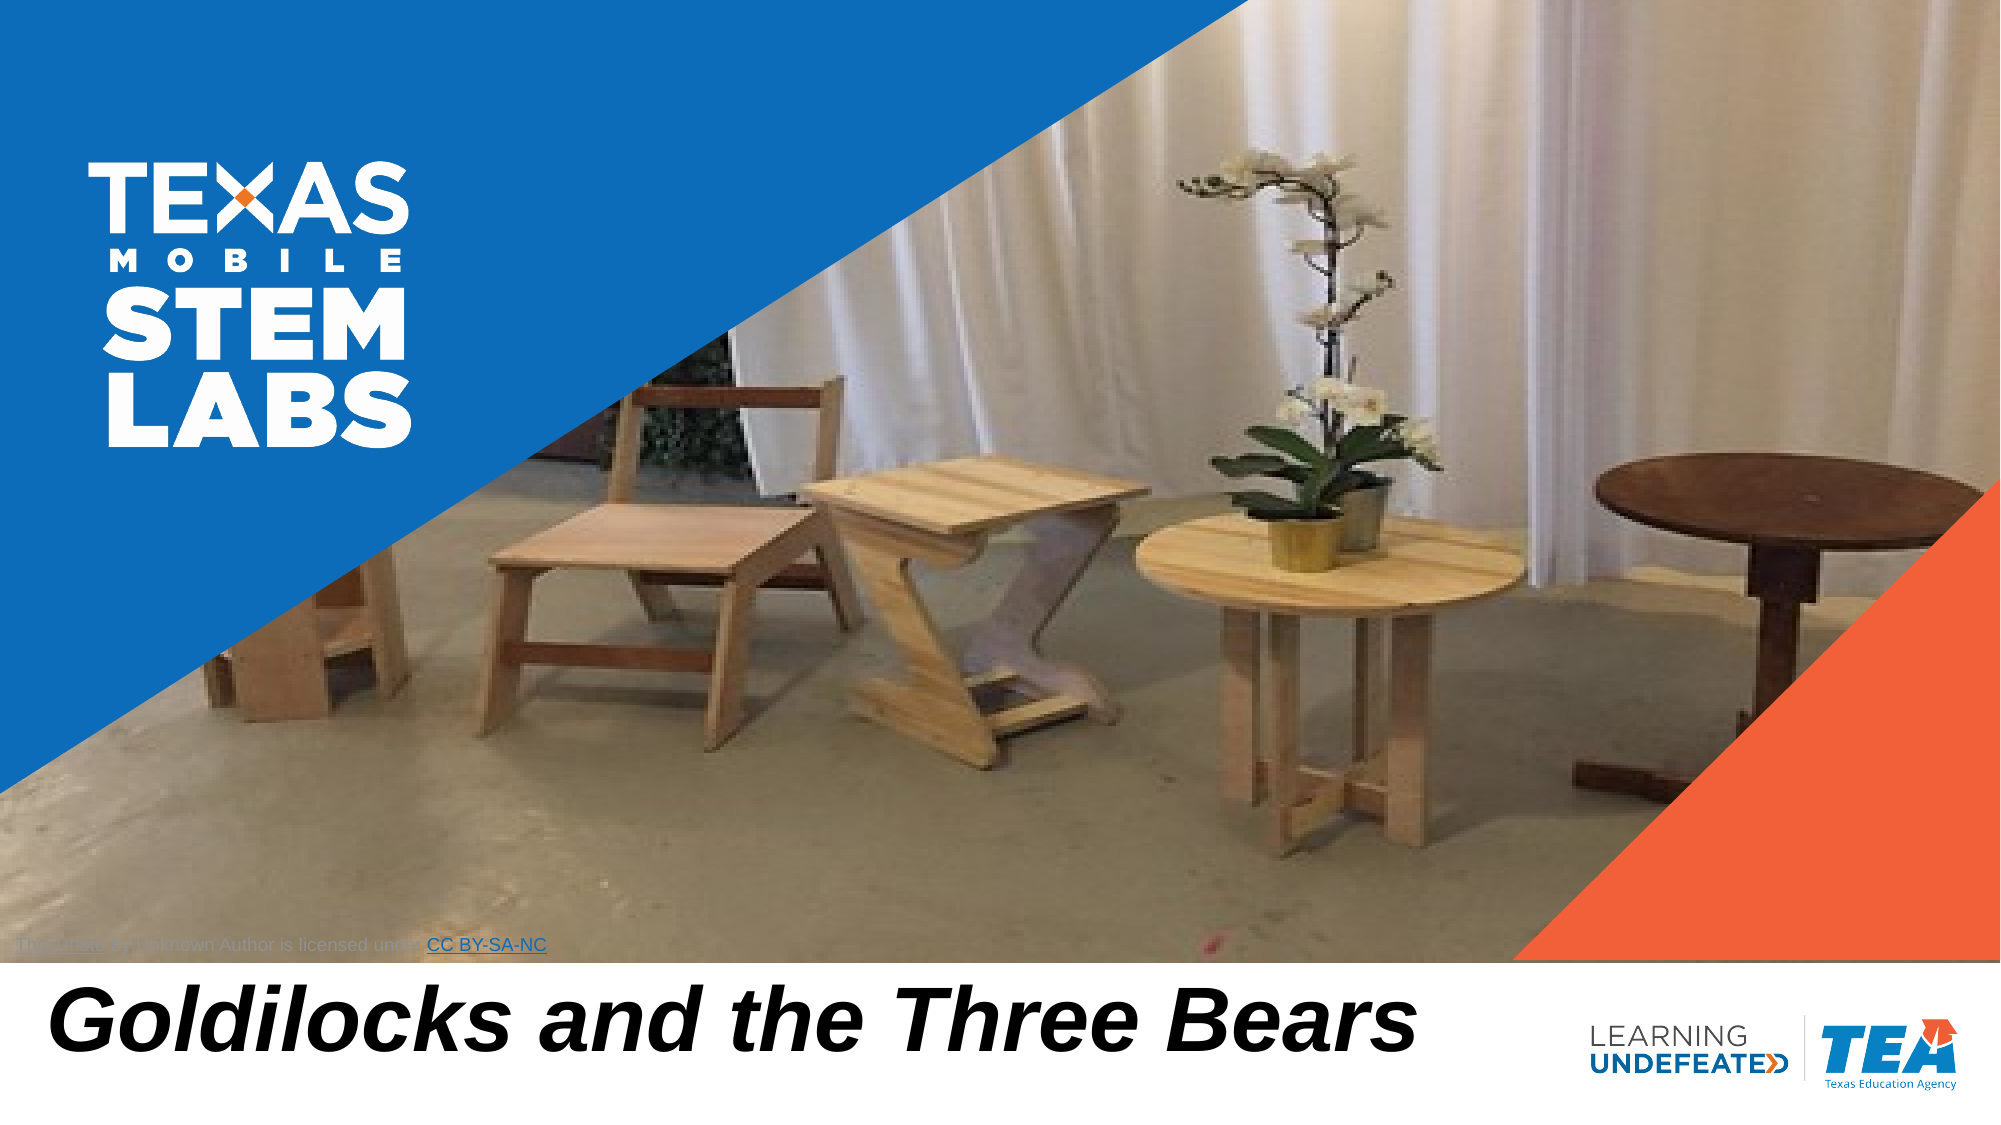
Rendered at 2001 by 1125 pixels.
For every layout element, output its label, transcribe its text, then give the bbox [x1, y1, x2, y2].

picture [0, 0, 2001, 963]
picture [1591, 1015, 1959, 1091]
picture [88, 161, 412, 458]
title Goldilocks and the Three Bears [31, 960, 1532, 1083]
